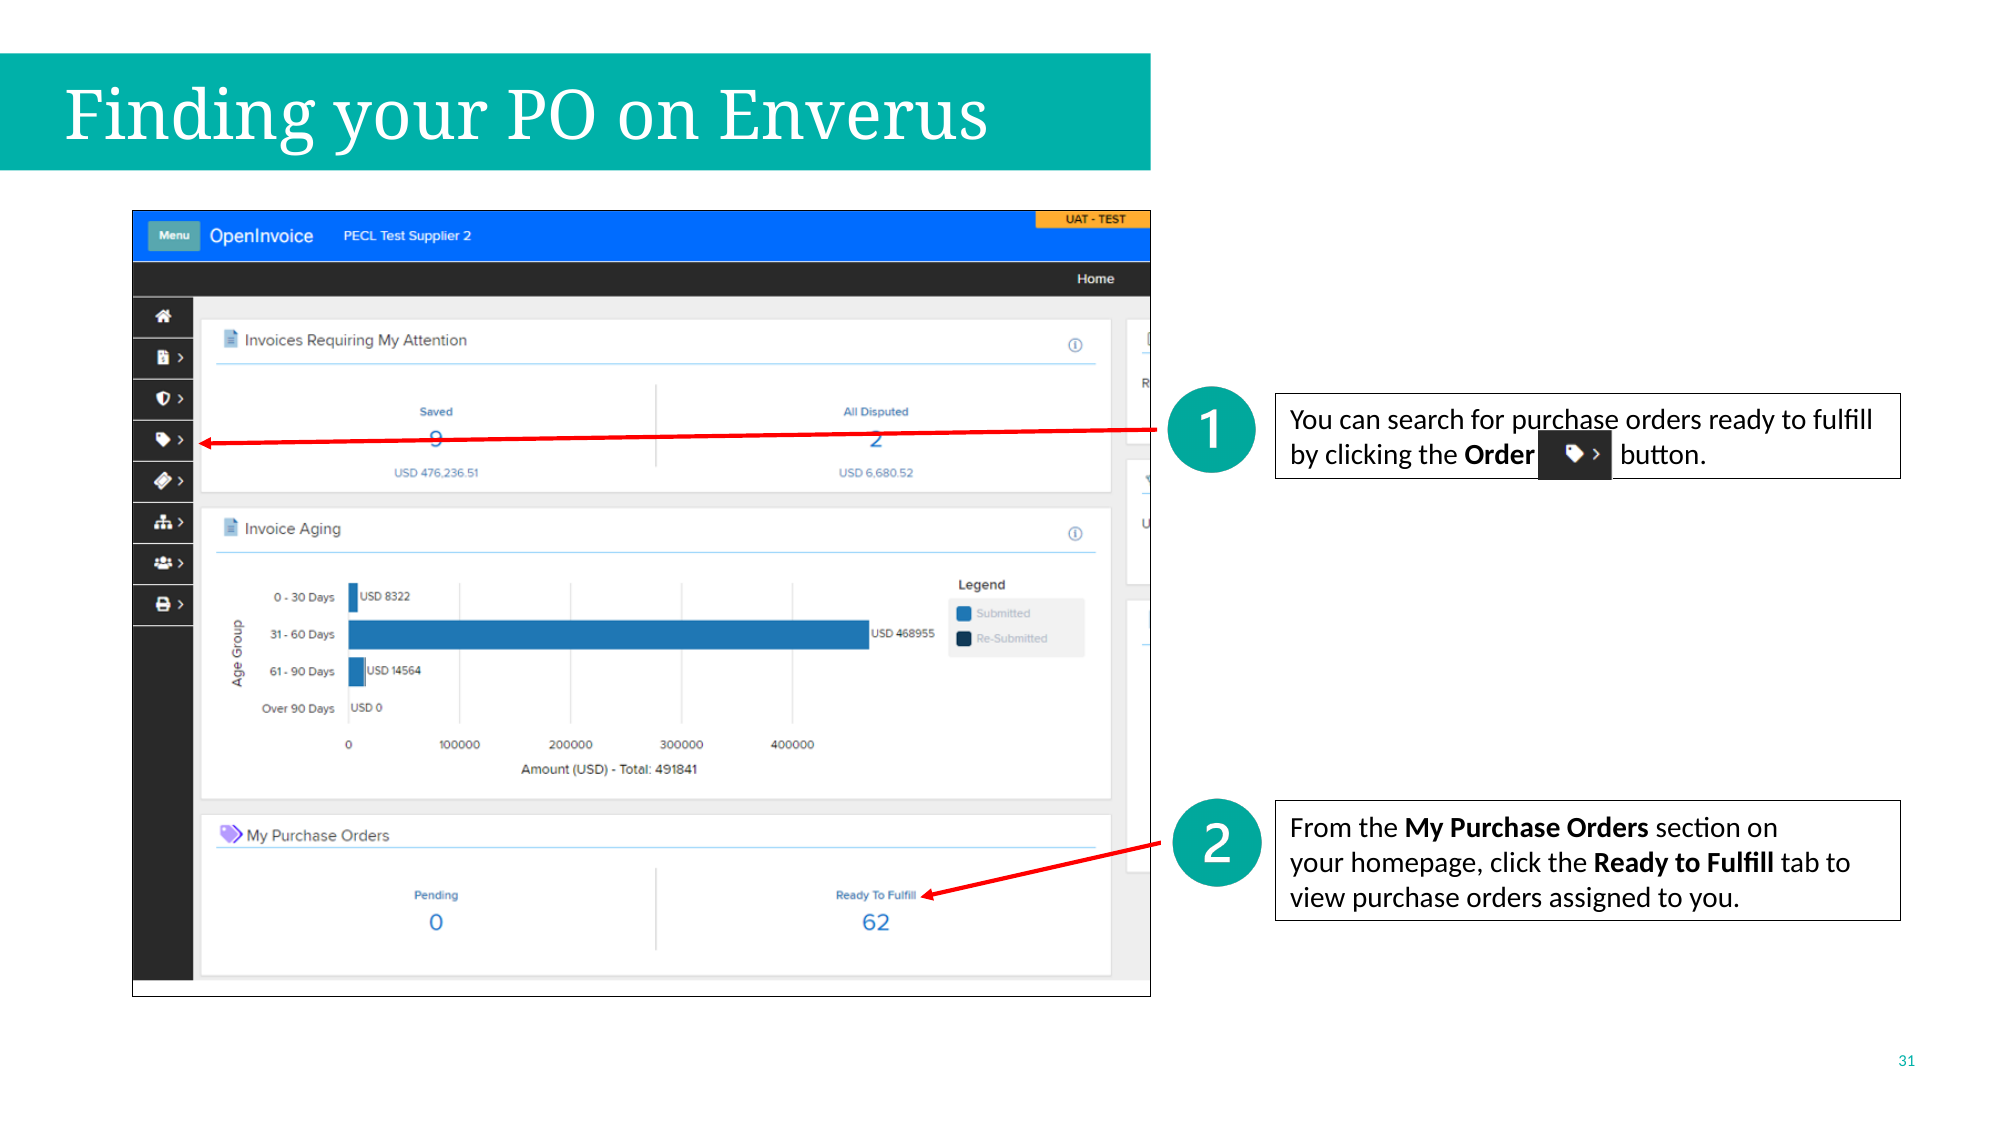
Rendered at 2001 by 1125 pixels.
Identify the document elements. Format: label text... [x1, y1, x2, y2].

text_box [920, 842, 1163, 898]
picture [132, 210, 1151, 997]
picture [1538, 429, 1613, 480]
slide_number 31 [1885, 1029, 1916, 1090]
text_box Finding your PO on Enverus [0, 53, 1151, 171]
text_box [1161, 787, 1273, 898]
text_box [198, 429, 1158, 444]
text_box You can search for purchase orders ready to fulfill by clicking the Order button. [1275, 393, 1901, 479]
text_box From the My Purchase Orders section on your homepage, click the Ready to Fulfill tab to view purchase orders assigned to you. [1275, 800, 1901, 921]
text_box [1156, 374, 1266, 485]
